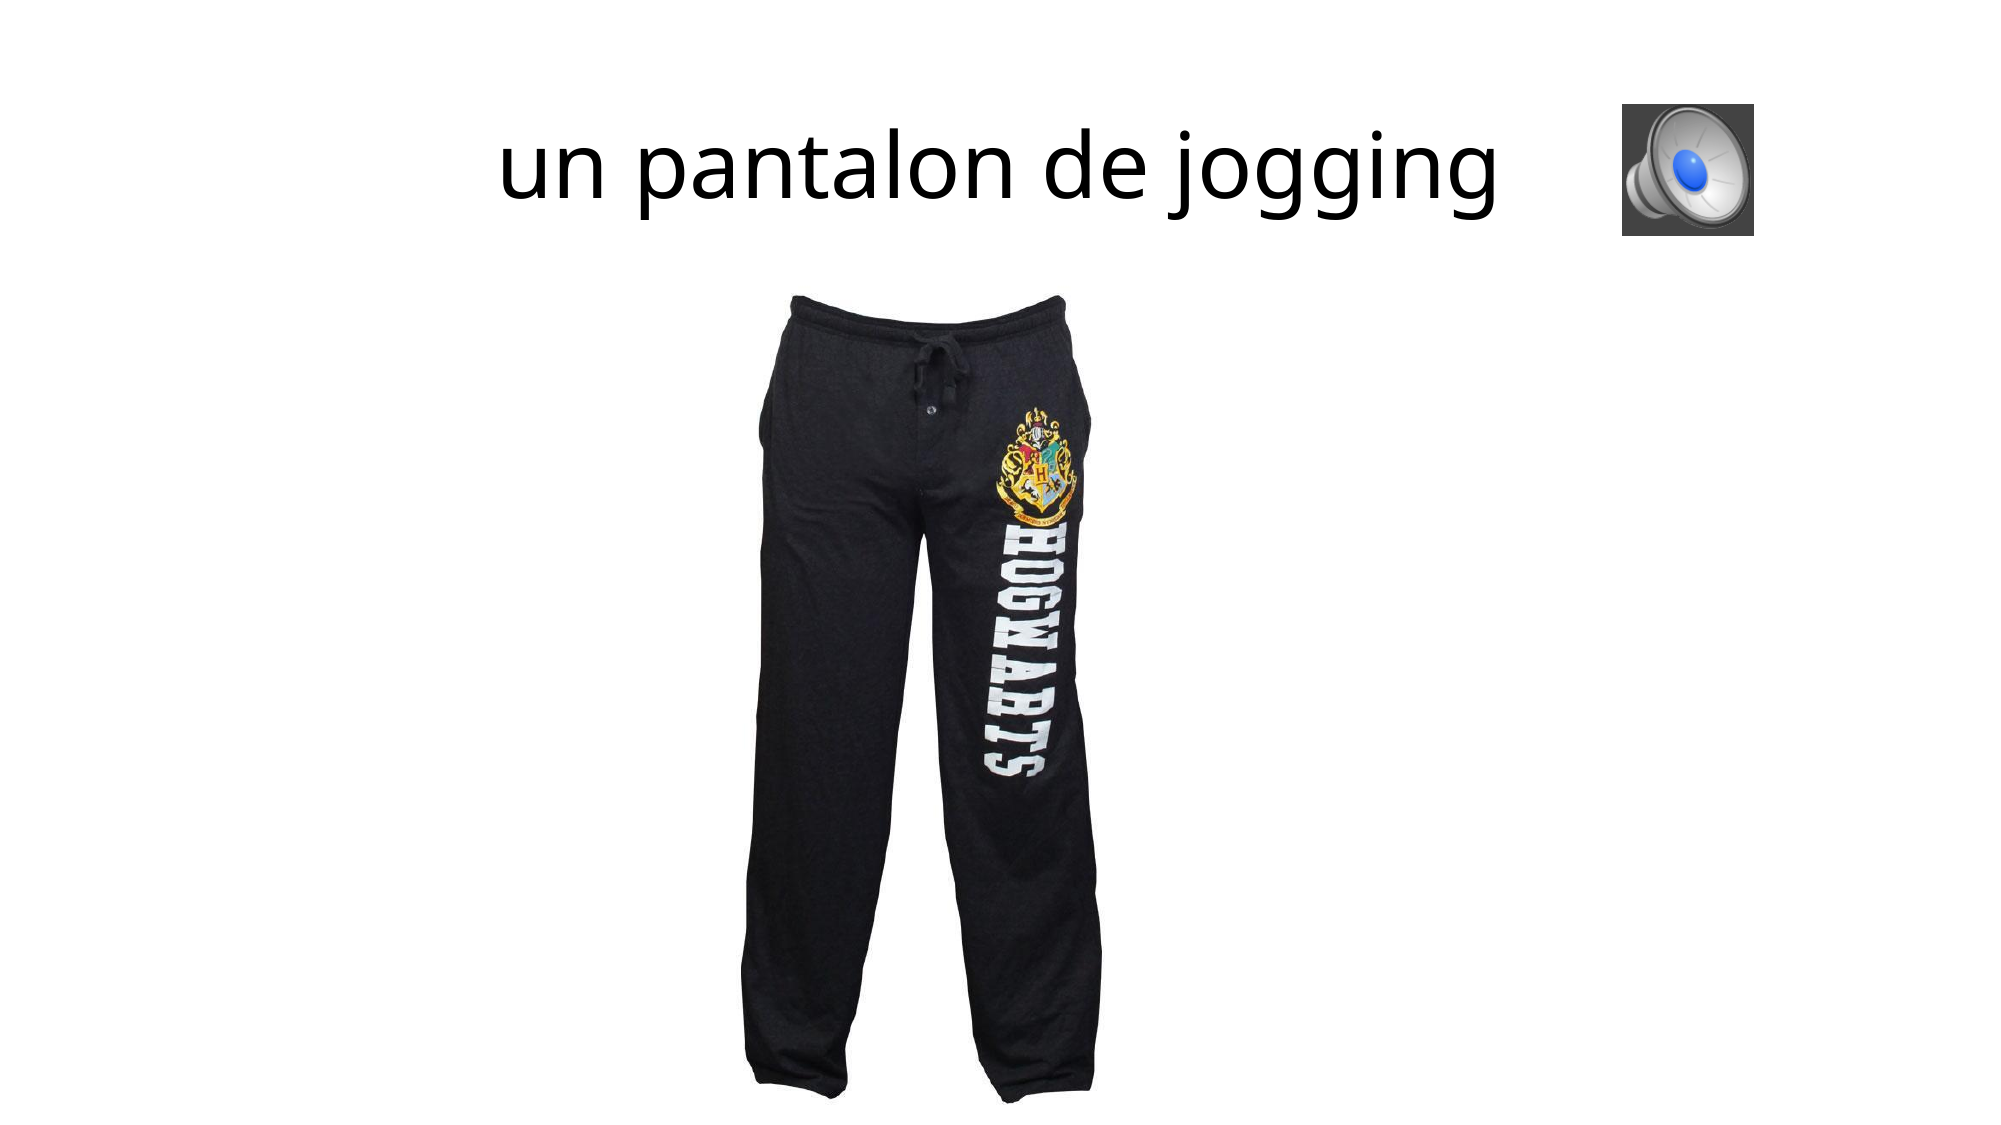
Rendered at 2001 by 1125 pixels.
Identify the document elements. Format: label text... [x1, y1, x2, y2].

picture [1621, 103, 1755, 237]
picture [497, 272, 1350, 1125]
title un pantalon de jogging [137, 59, 1863, 278]
